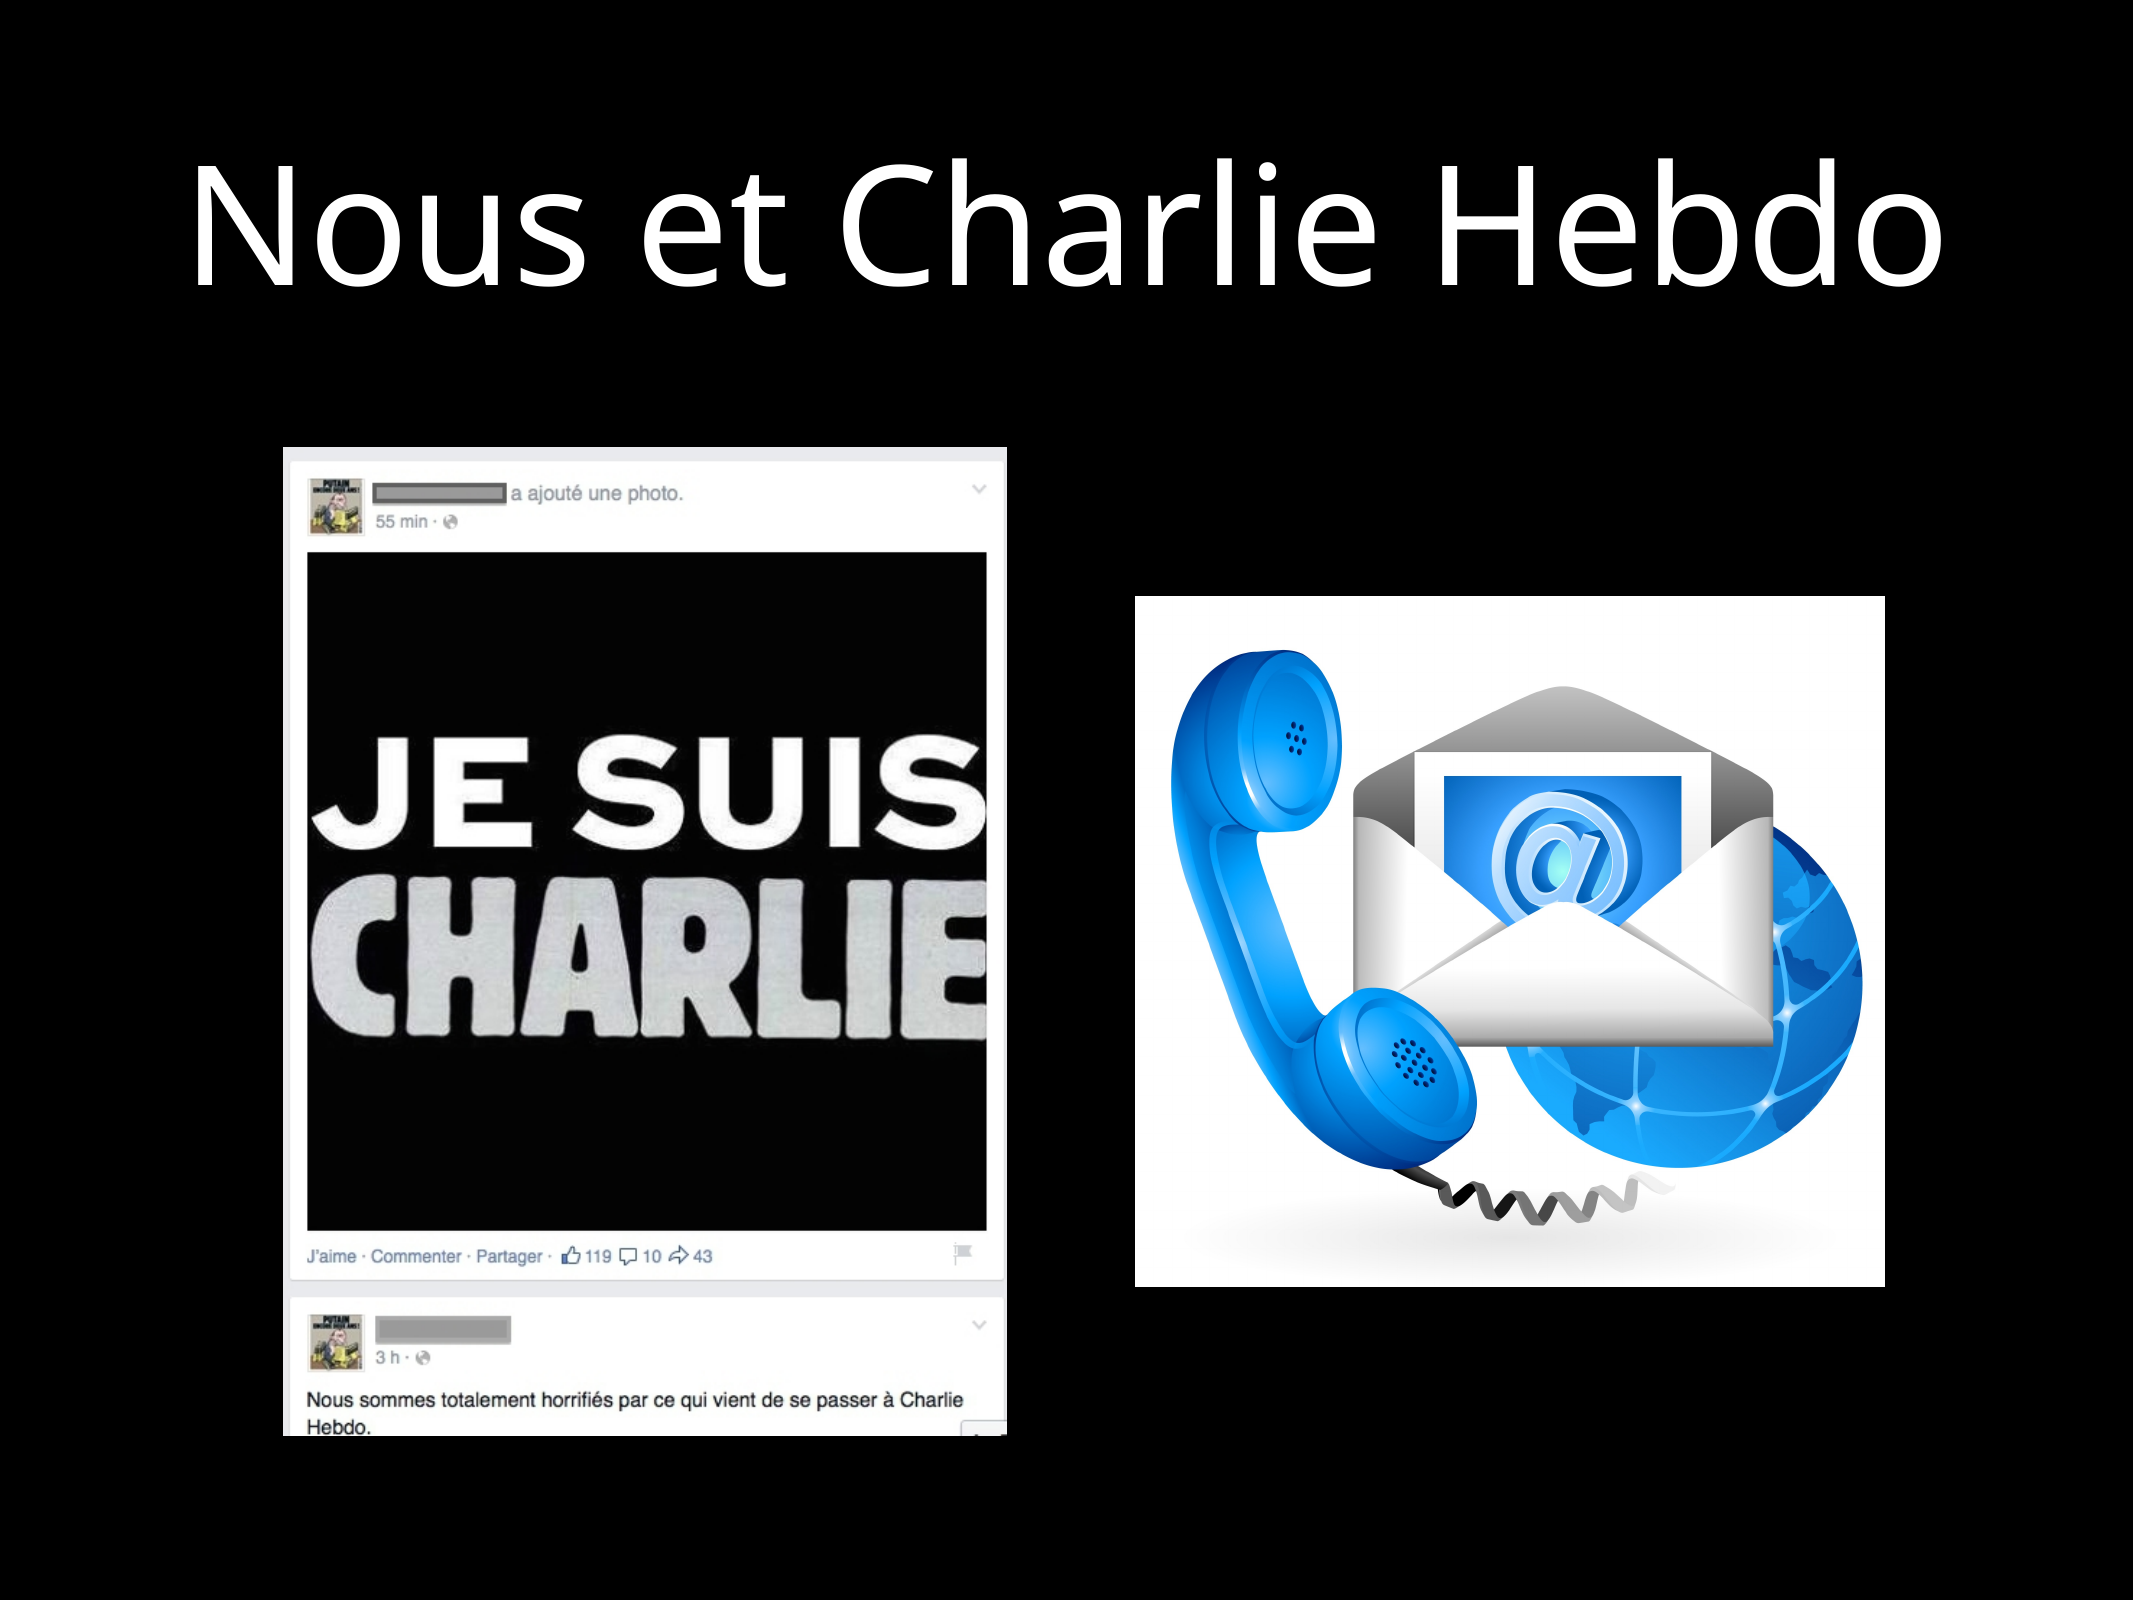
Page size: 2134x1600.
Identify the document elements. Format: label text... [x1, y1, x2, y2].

title Nous et Charlie Hebdo [155, 41, 1978, 397]
picture [1135, 596, 1886, 1287]
picture [282, 447, 1007, 1437]
